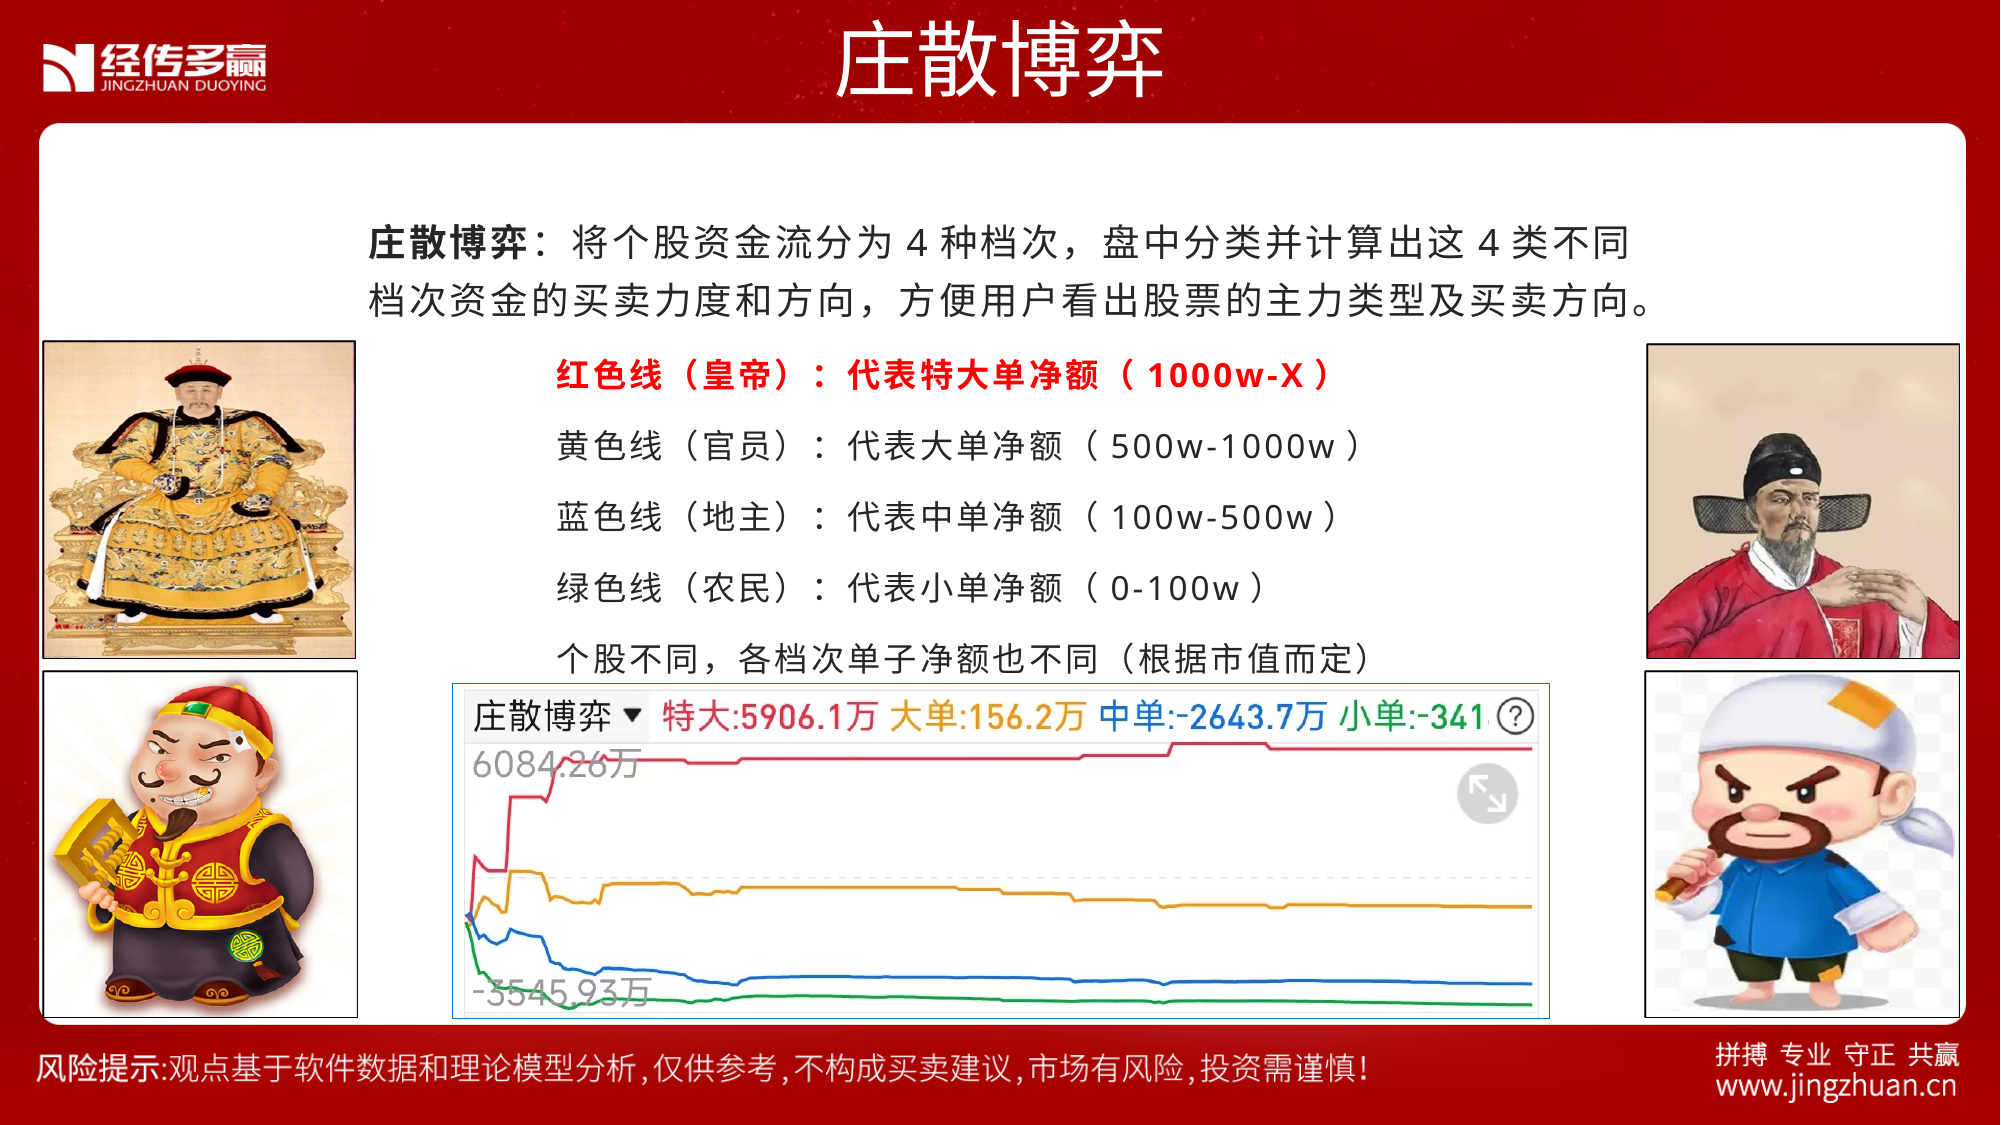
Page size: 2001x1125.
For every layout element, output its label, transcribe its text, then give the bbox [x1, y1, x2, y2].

picture [0, 0, 2000, 1125]
text_box 庄散博弈 [471, 0, 1529, 115]
text_box 庄散博弈：将个股资金流分为4种档次，盘中分类并计算出这4类不同档次资金的买卖力度和方向，方便用户看出股票的主力类型及买卖方向。 红色线（皇帝）：代表特大单净额（1000w-X） 黄色线（官员）：代表大单净额（500w-1000w） 蓝色线（地主）：代表中单净额（100w-500w） 绿色线（农民）：代表小单净额（0-100w） 个股不同，各档次单子净额也不同（根据市值而定） [353, 198, 1649, 927]
